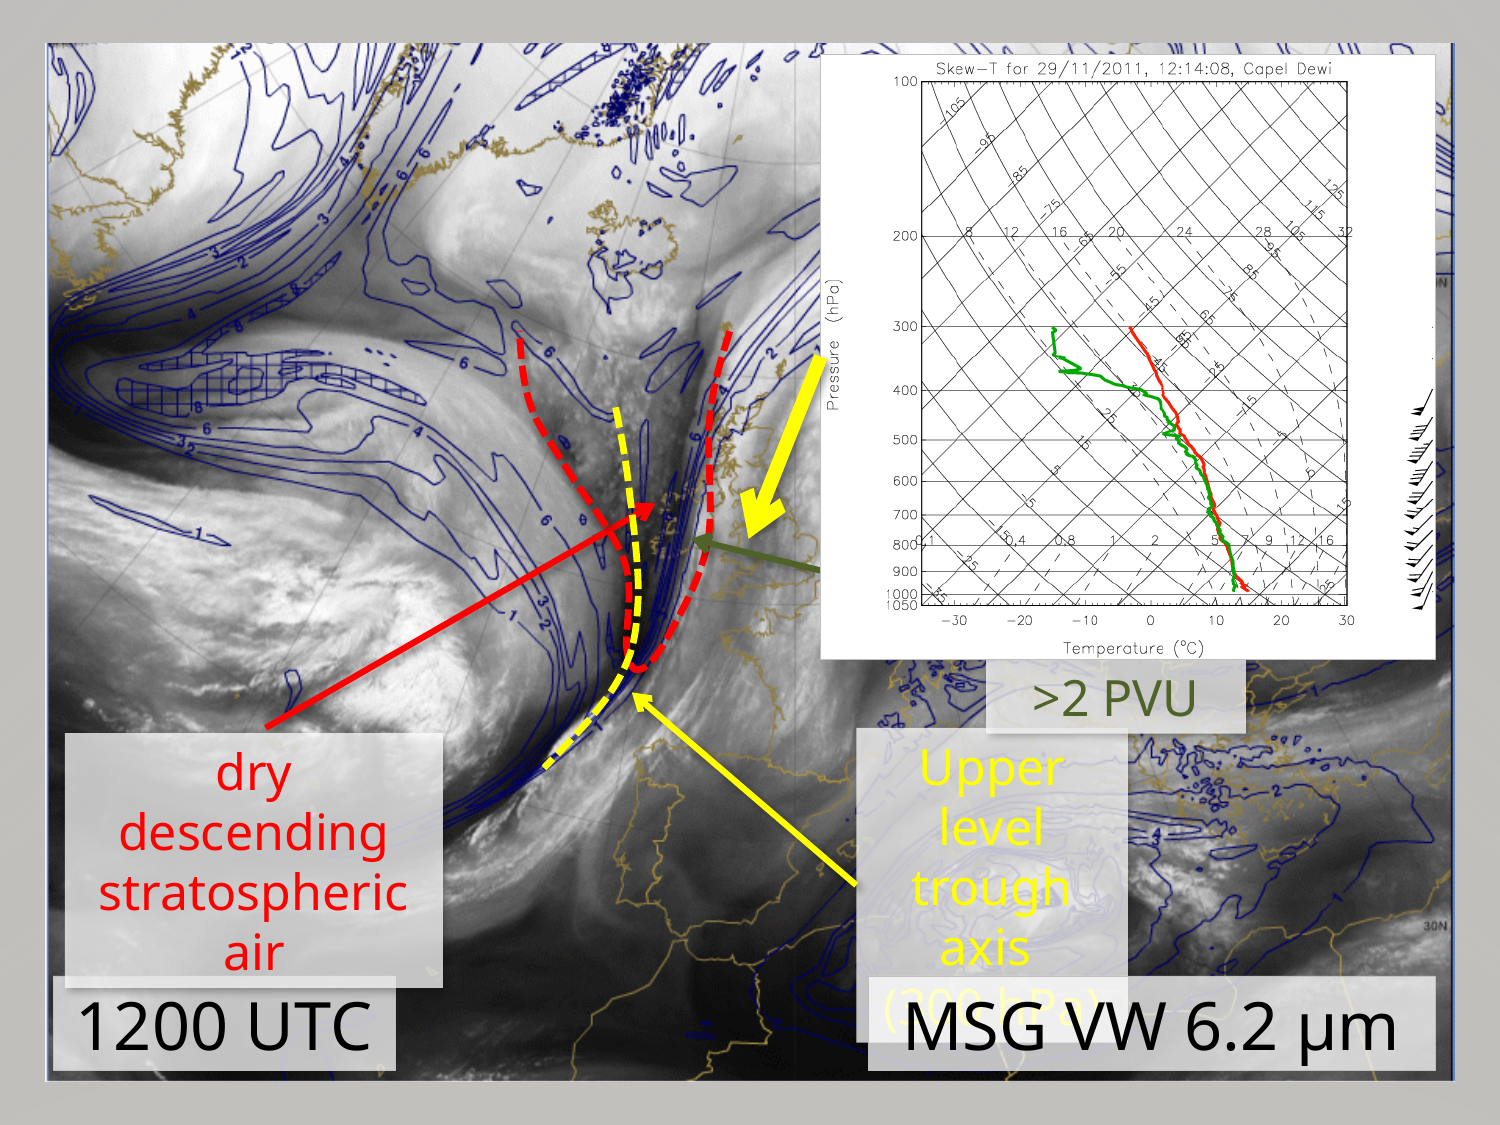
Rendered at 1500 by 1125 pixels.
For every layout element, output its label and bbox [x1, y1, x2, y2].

text_box [748, 356, 822, 540]
text_box [690, 538, 815, 610]
text_box [631, 692, 857, 827]
picture [0, 0, 1500, 1125]
text_box [265, 503, 656, 729]
